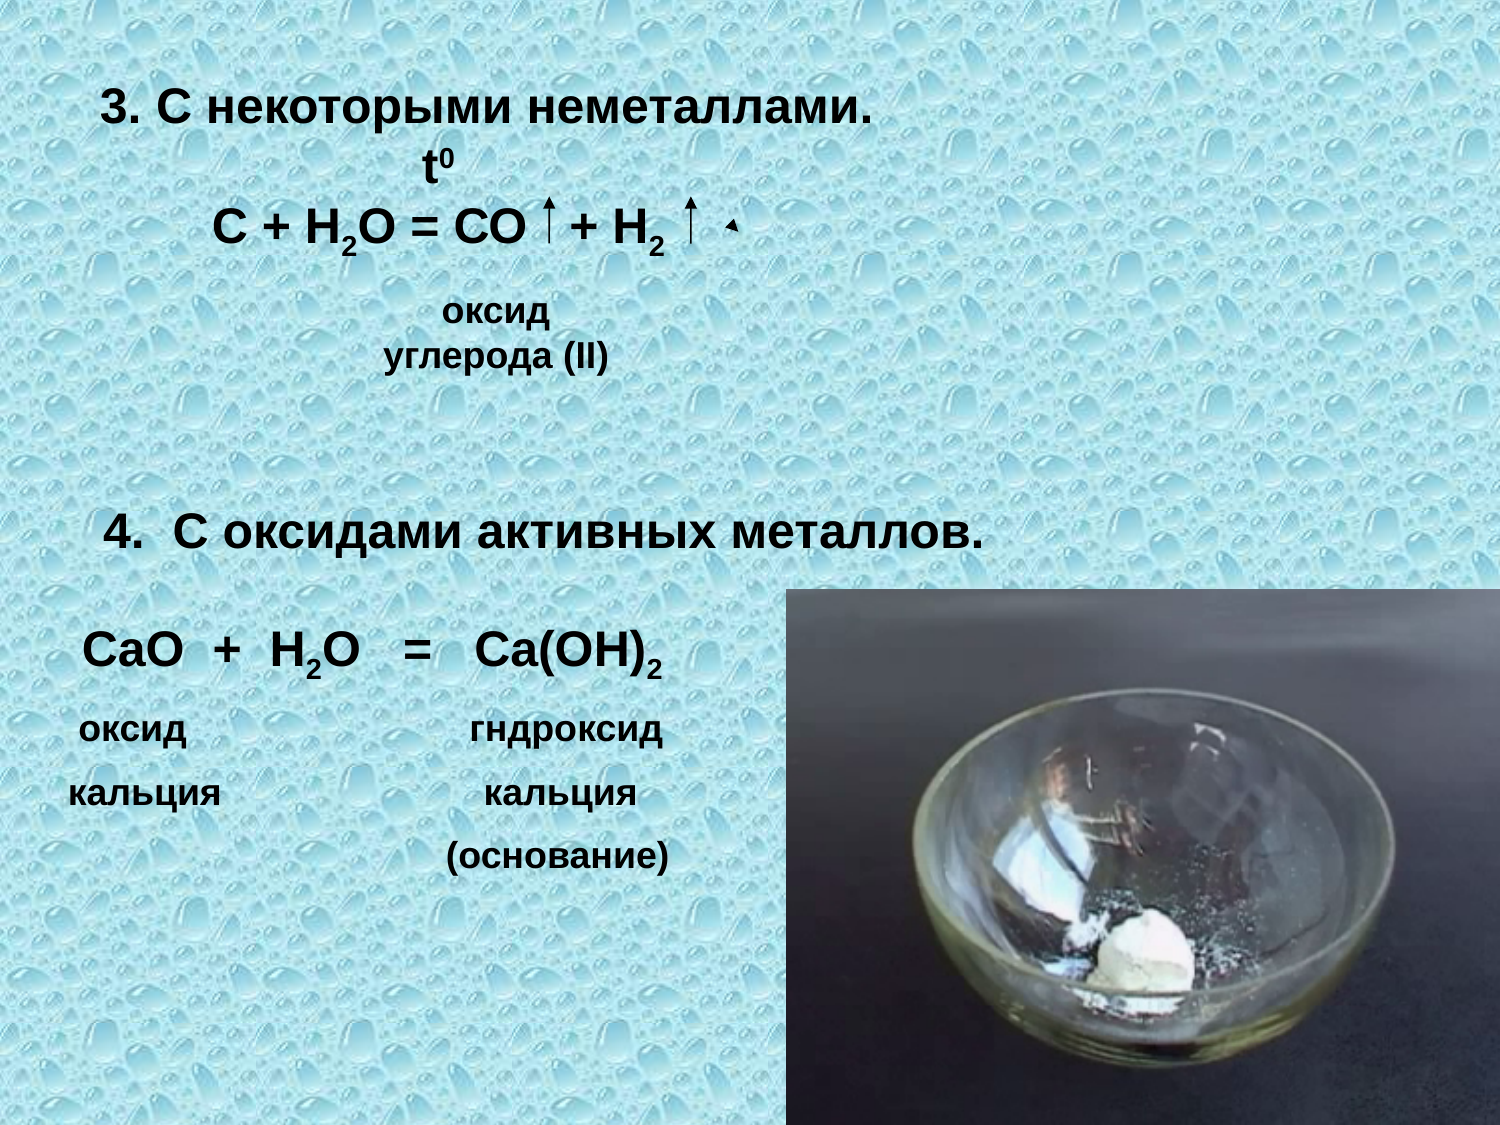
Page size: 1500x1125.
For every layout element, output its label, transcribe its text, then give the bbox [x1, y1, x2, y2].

text_box С некоторыми неметаллами. t0 С + Н2О = СО + Н2 [85, 66, 1282, 270]
text_box CaO + H2O = Ca(OH)2 оксид гндроксид кальция кальция (основание) [53, 609, 780, 1016]
text_box 4. С оксидами активных металлов. [88, 491, 1120, 567]
picture [0, 0, 1500, 1125]
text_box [785, 588, 1500, 1125]
text_box [684, 196, 698, 244]
text_box [543, 196, 556, 244]
text_box оксид углерода (II) [348, 278, 644, 429]
